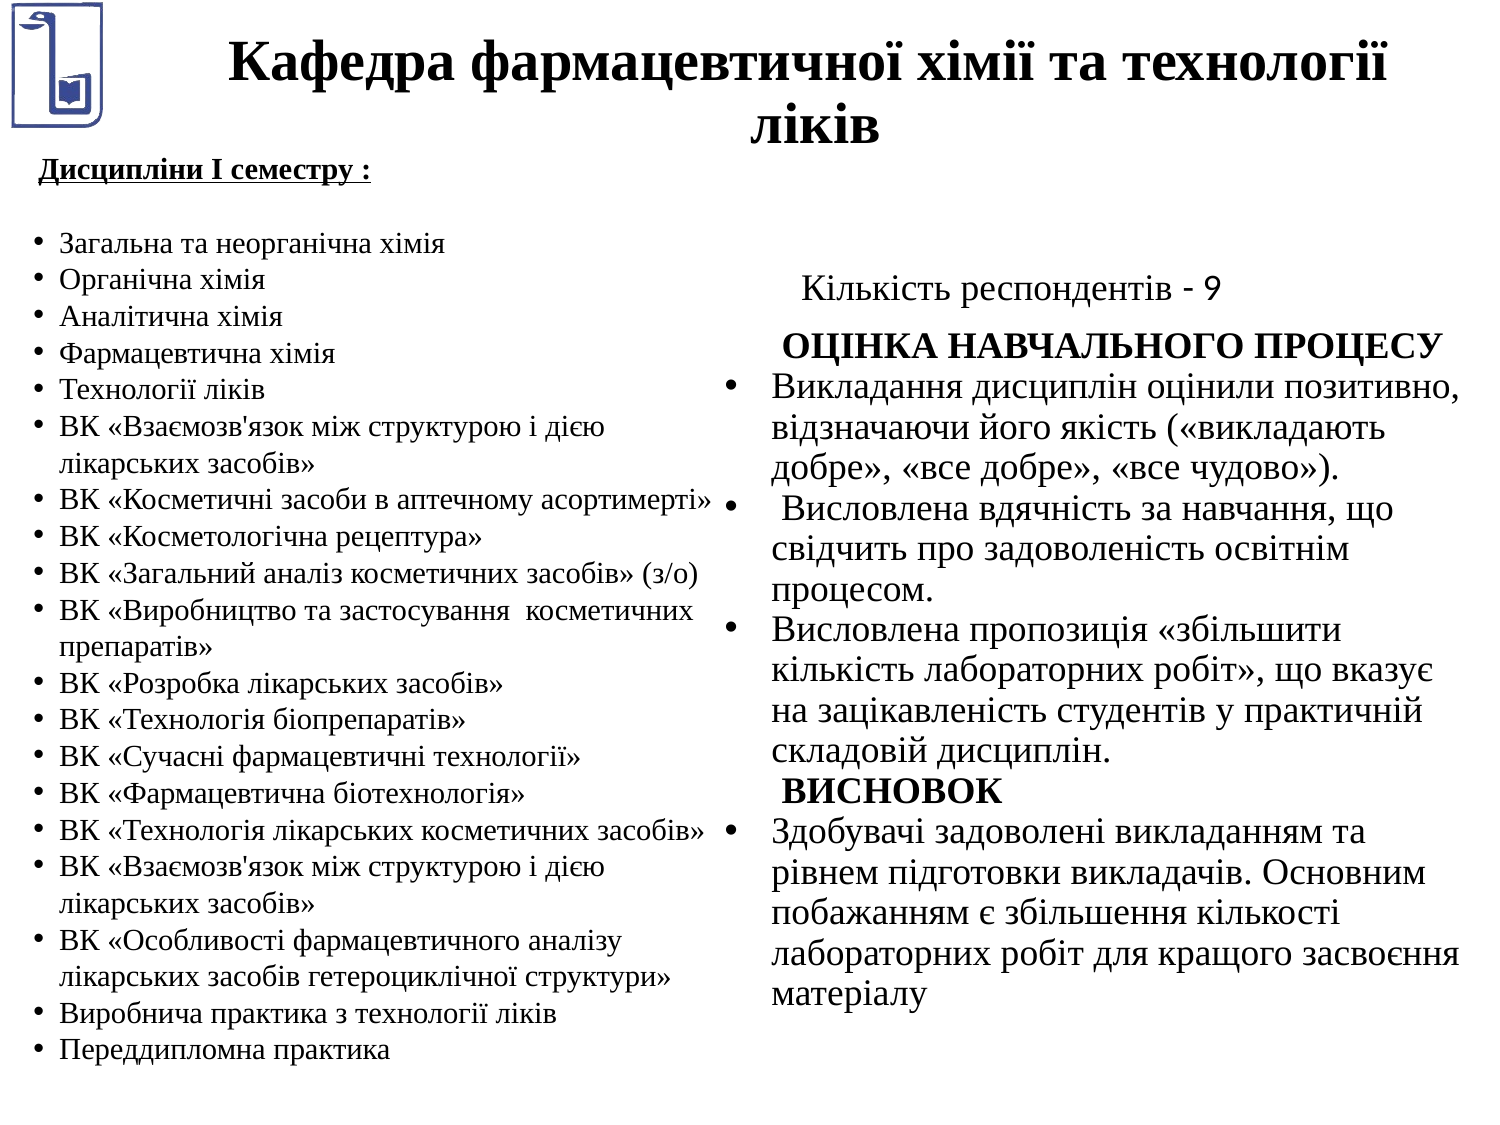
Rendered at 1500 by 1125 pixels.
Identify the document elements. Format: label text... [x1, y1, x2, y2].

title Кафедра фармацевтичної хімії та технології ліків [150, 27, 1482, 159]
text_box ОЦІНКА НАВЧАЛЬНОГО ПРОЦЕСУ Викладання дисциплін оцінили позитивно, відзначаючи його якість («викладають добре», «все добре», «все чудово»). Висловлена вдячність за навчання, що свідчить про задоволеність освітнім процесом. Висловлена пропозиція «збільшити кількість лабораторних робіт», що вказує на зацікавленість студентів у практичній складовій дисциплін. ВИСНОВОК Здобувачі задоволені викладанням та рівнем підготовки викладачів. Основним побажанням є збільшення кількості лабораторних робіт для кращого засвоєння матеріалу [709, 318, 1482, 1022]
text_box Кількість респондентів - 9 [786, 255, 1315, 315]
picture [0, 0, 112, 132]
text_box Дисципліни І семестру : Загальна та неорганічна хімія Органічна хімія Аналітична хімія Фармацевтична хімія Технології ліків ВК «Взаємозв'язок між структурою і дією лікарських засобів» ВК «Косметичні засоби в аптечному асортимерті» ВК «Косметологічна рецептура» ВК «Загальний аналіз косметичних засобів» (з/о) ВК «Виробництво та застосування косметичних препаратів» ВК «Розробка лікарських засобів» ВК «Технологія біопрепаратів» ВК «Сучасні фармацевтичні технології» ВК «Фармацевтична біотехнологія» ВК «Технологія лікарських косметичних засобів» ВК «Взаємозв'язок між структурою і дією лікарських засобів» ВК «Особливості фармацевтичного аналізу лікарських засобів гетероциклічної структури» Виробнича практика з технології ліків Переддипломна практика [18, 141, 742, 1098]
